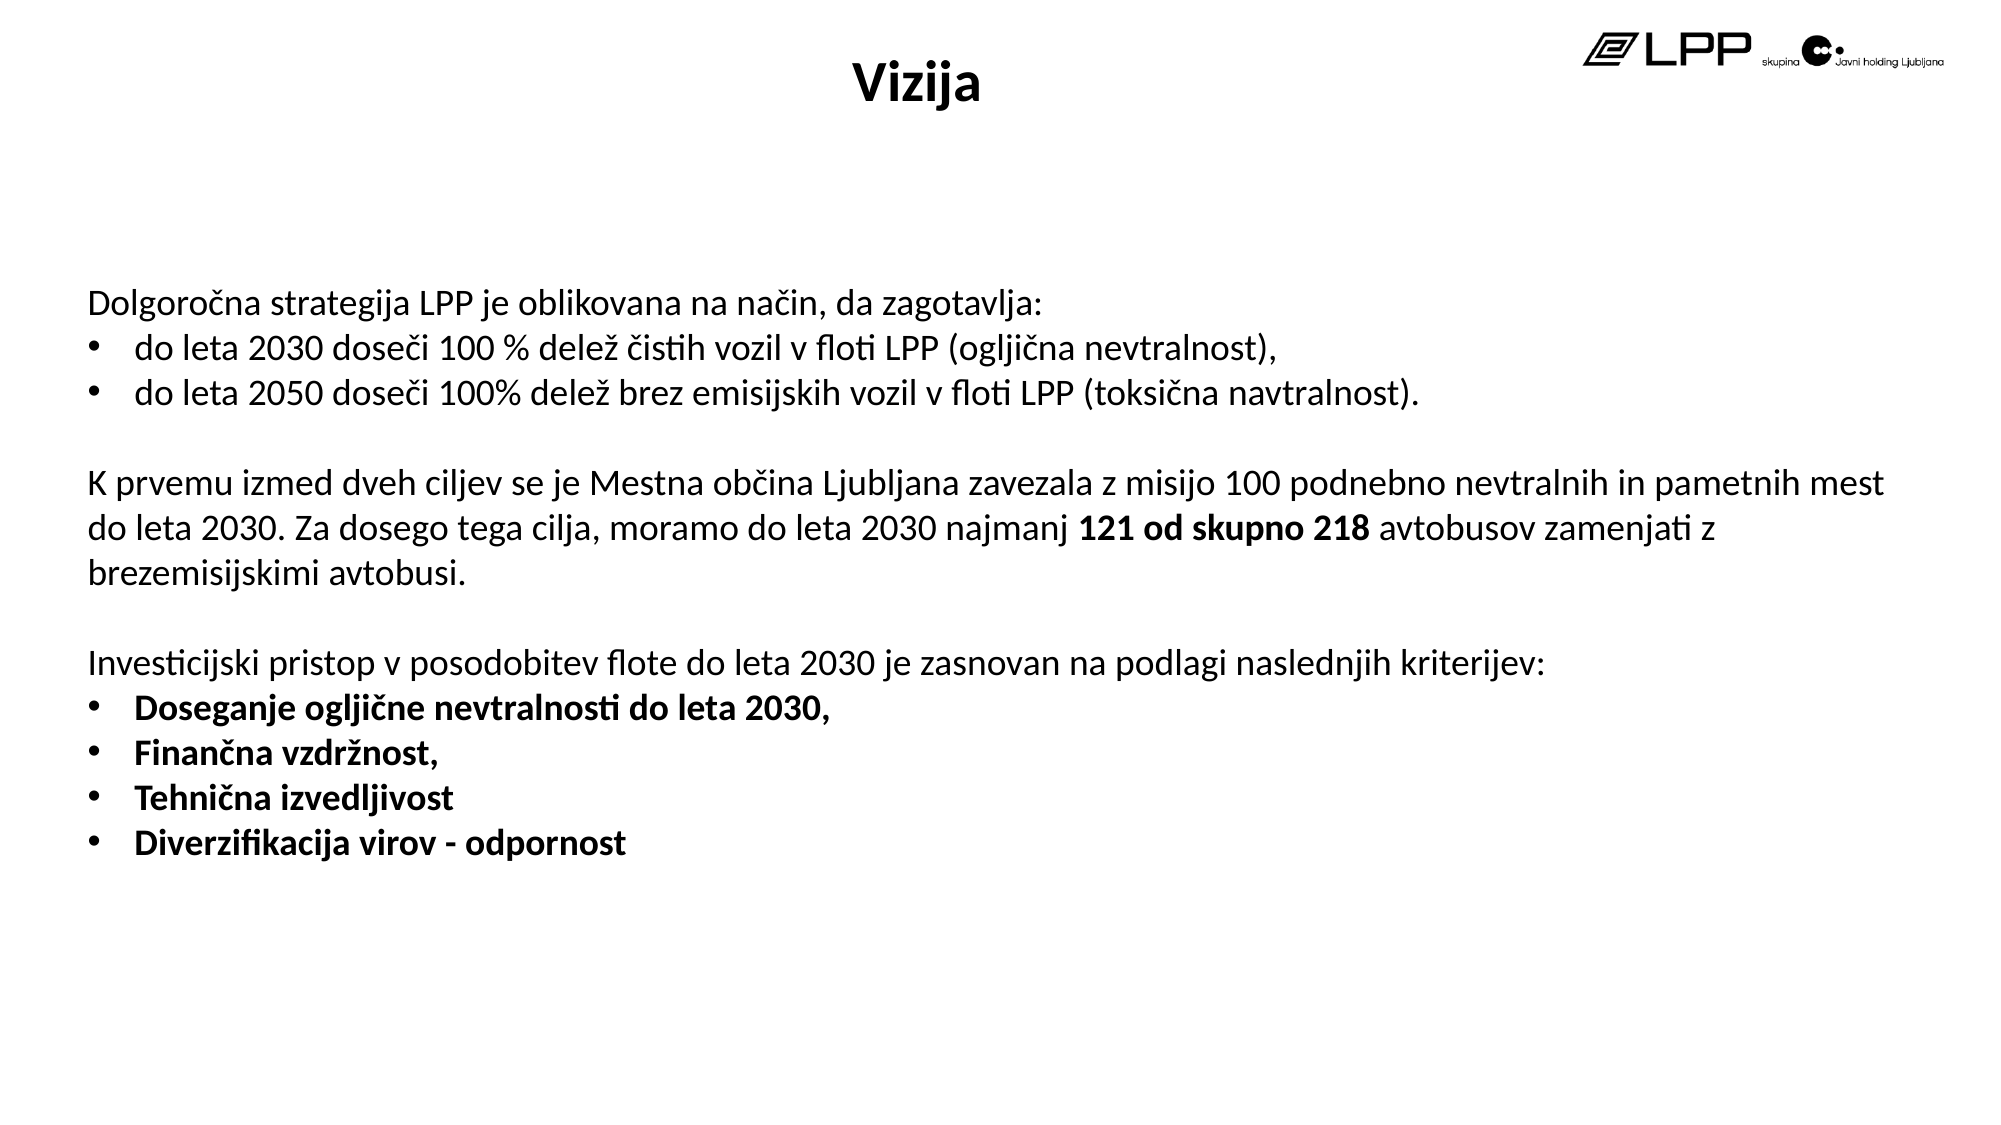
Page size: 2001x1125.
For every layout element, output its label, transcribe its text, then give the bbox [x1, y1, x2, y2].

picture [1525, 0, 2000, 101]
text_box Vizija [496, 35, 1339, 121]
text_box Dolgoročna strategija LPP je oblikovana na način, da zagotavlja: do leta 2030 doseči 100 % delež čistih vozil v floti LPP (ogljična nevtralnost), do leta 2050 doseči 100% delež brez emisijskih vozil v floti LPP (toksična navtralnost). K prvemu izmed dveh ciljev se je Mestna občina Ljubljana zavezala z misijo 100 podnebno nevtralnih in pametnih mest do leta 2030. Za dosego tega cilja, moramo do leta 2030 najmanj 121 od skupno 218 avtobusov zamenjati z brezemisijskimi avtobusi. Investicijski pristop v posodobitev flote do leta 2030 je zasnovan na podlagi naslednjih kriterijev: Doseganje ogljične nevtralnosti do leta 2030, Finančna vzdržnost, Tehnična izvedljivost Diverzifikacija virov - odpornost [72, 270, 1928, 916]
